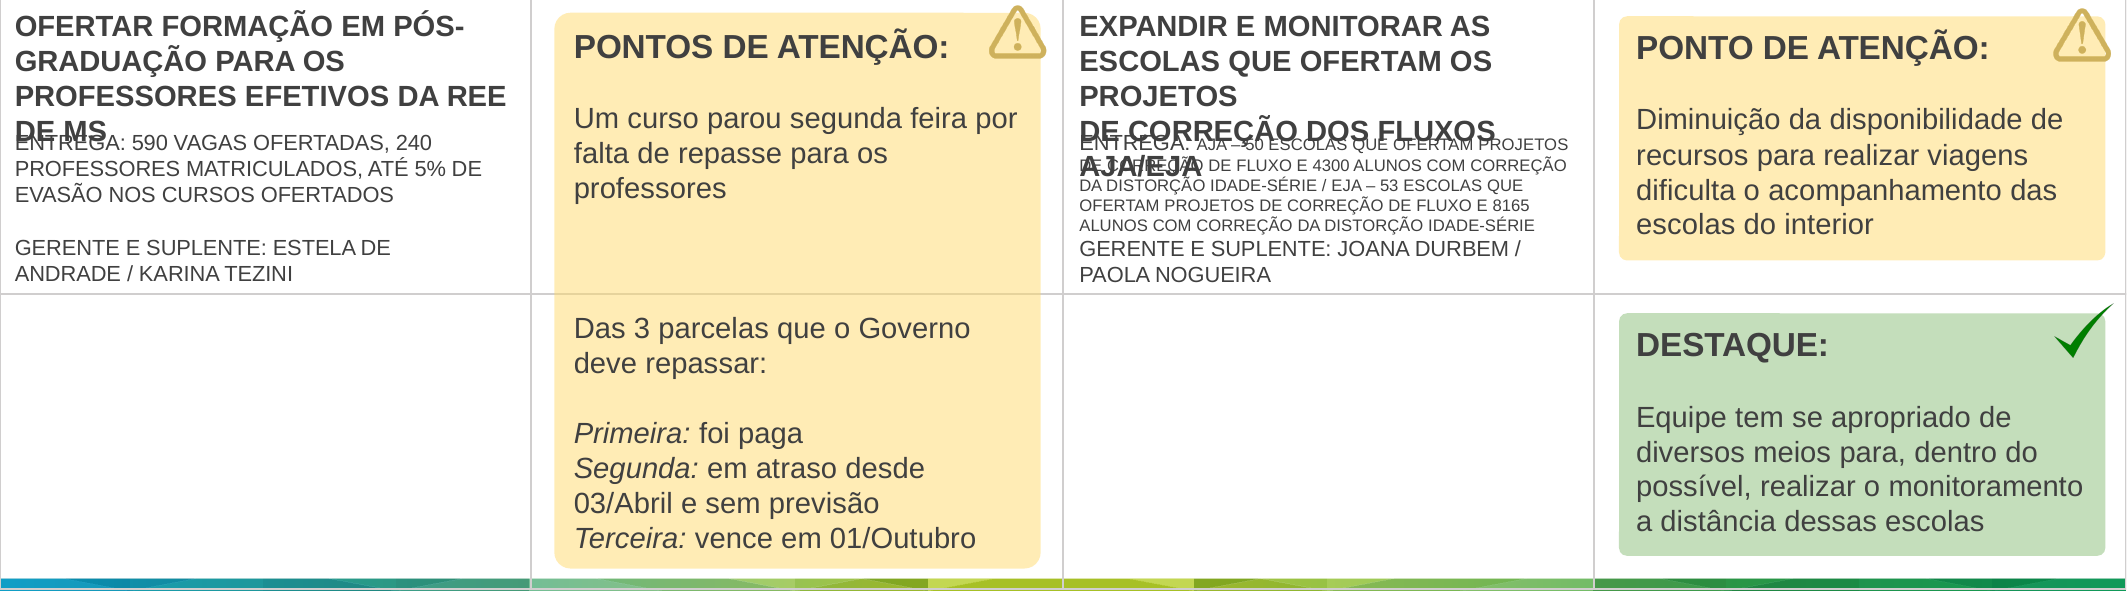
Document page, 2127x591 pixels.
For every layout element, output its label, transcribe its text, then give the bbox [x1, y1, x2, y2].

text_box Entrega: AJA – 50 escolas que ofertam projetos de correção de fluxo e 4300 alunos com correção da distorção idade-série / EJA – 53 escolas que ofertam projetos de correção de fluxo e 8165 alunos com correção da distorção idade-série Gerente e Suplente: Joana Durbem / Paola Nogueira [1064, 121, 1589, 295]
picture [2025, 4, 2126, 76]
picture [1, 578, 108, 588]
picture [1595, 578, 2125, 588]
text_box PONTOS DE ATENÇÃO: Um curso parou segunda feira por falta de repasse para os professores Das 3 parcelas que o Governo deve repassar: Primeira: foi paga Segunda: em atraso desde 03/Abril e sem previsão Terceira: vence em 01/Outubro [553, 11, 1042, 570]
picture [961, 1, 1074, 72]
text_box DESTAQUE: Equipe tem se apropriado de diversos meios para, dentro do possível, realizar o monitoramento a distância dessas escolas [1617, 312, 2107, 557]
text_box Ofertar formação em pós-graduação para os professores efetivos da REE de MS [0, 0, 540, 155]
text_box Entrega: 590 vagas ofertadas, 240 professores matriculados, até 5% de evasão nos cursos ofertados Gerente e Suplente: Estela de Andrade / Karina Tezini [0, 121, 524, 294]
picture [2054, 303, 2114, 358]
text_box Expandir e monitorar as escolas que ofertam os projetos de correção dos fluxos AJA/EJA [1064, 0, 1604, 190]
picture [1064, 578, 1593, 588]
picture [131, 578, 530, 588]
picture [532, 578, 1062, 588]
text_box PONTO DE ATENÇÃO: Diminuição da disponibilidade de recursos para realizar viagens dificulta o acompanhamento das escolas do interior [1617, 15, 2107, 262]
